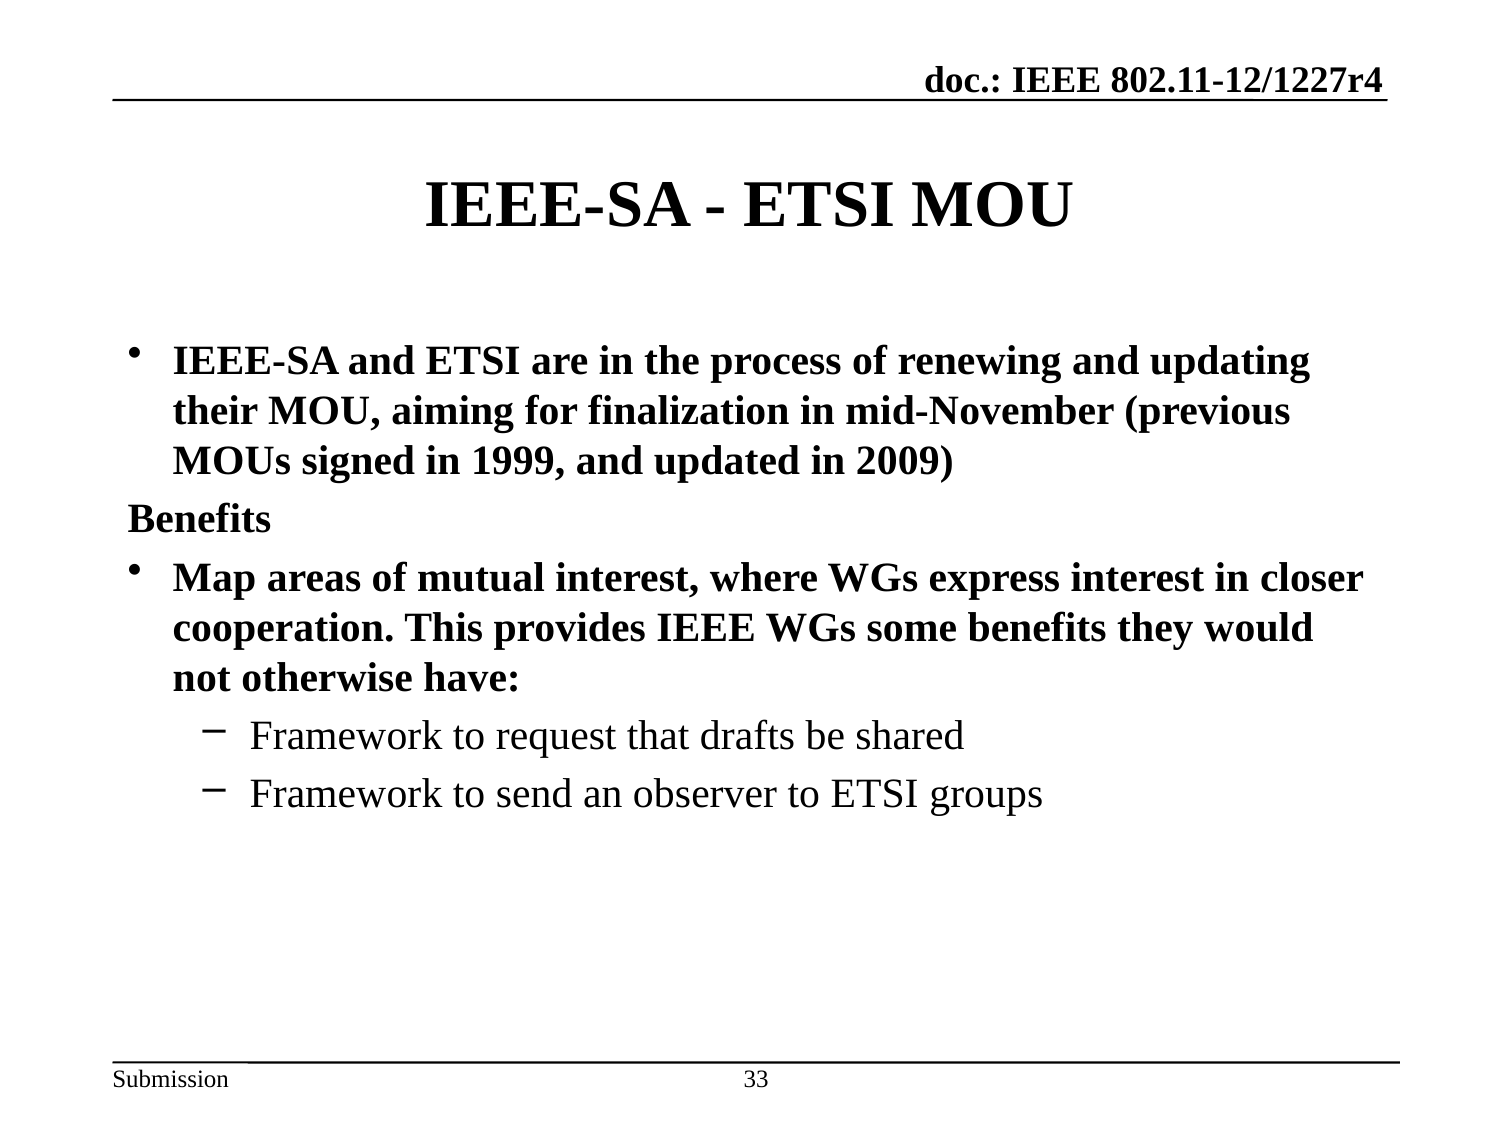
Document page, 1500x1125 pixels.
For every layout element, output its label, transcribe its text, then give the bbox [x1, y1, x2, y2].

title IEEE-SA - ETSI MOU [112, 112, 1388, 288]
list IEEE-SA and ETSI are in the process of renewing and updating their MOU, aiming for finalization in mid-November (previous MOUs signed in 1999, and updated in 2009) Benefits Map areas of mutual interest, where WGs express interest in closer cooperation. This provides IEEE WGs some benefits they would not otherwise have: Framework to request that drafts be shared Framework to send an observer to ETSI groups [112, 324, 1388, 1000]
slide_number 33 [712, 1061, 800, 1093]
